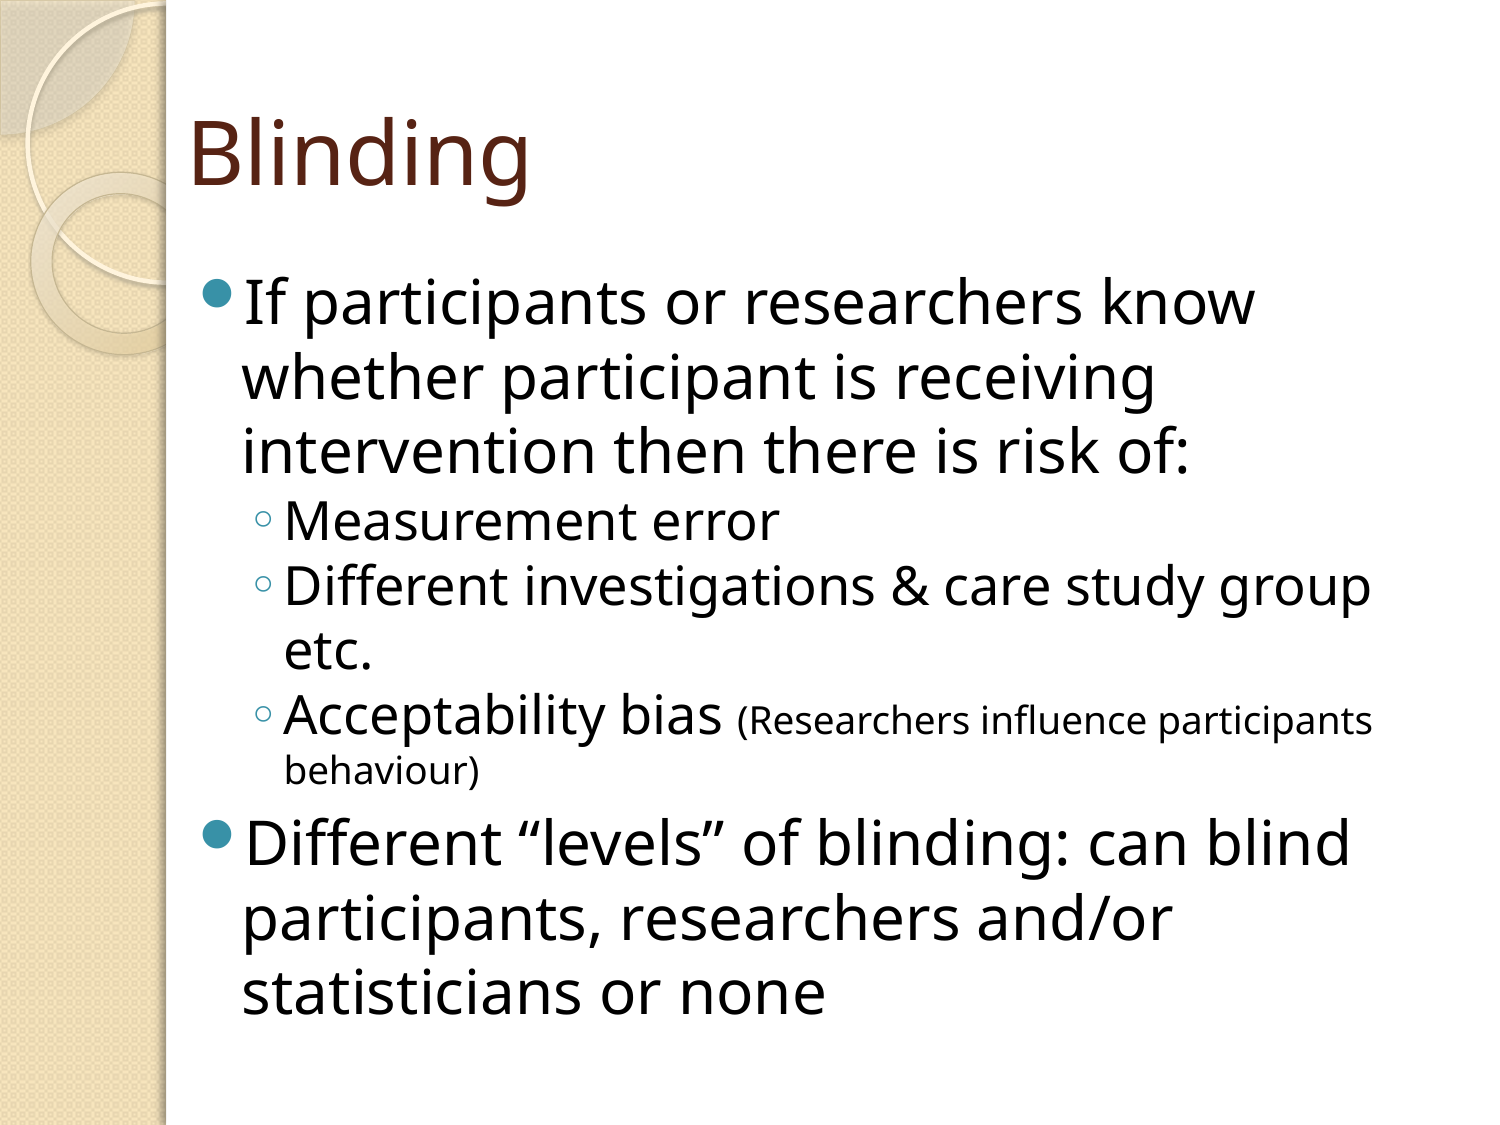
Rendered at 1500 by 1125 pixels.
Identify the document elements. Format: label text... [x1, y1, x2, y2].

title Blinding [171, 66, 1447, 232]
list If participants or researchers know whether participant is receiving intervention then there is risk of: Measurement error Different investigations & care study group etc. Acceptability bias (Researchers influence participants behaviour) Different “levels” of blinding: can blind participants, researchers and/or statisticians or none [171, 255, 1459, 1035]
